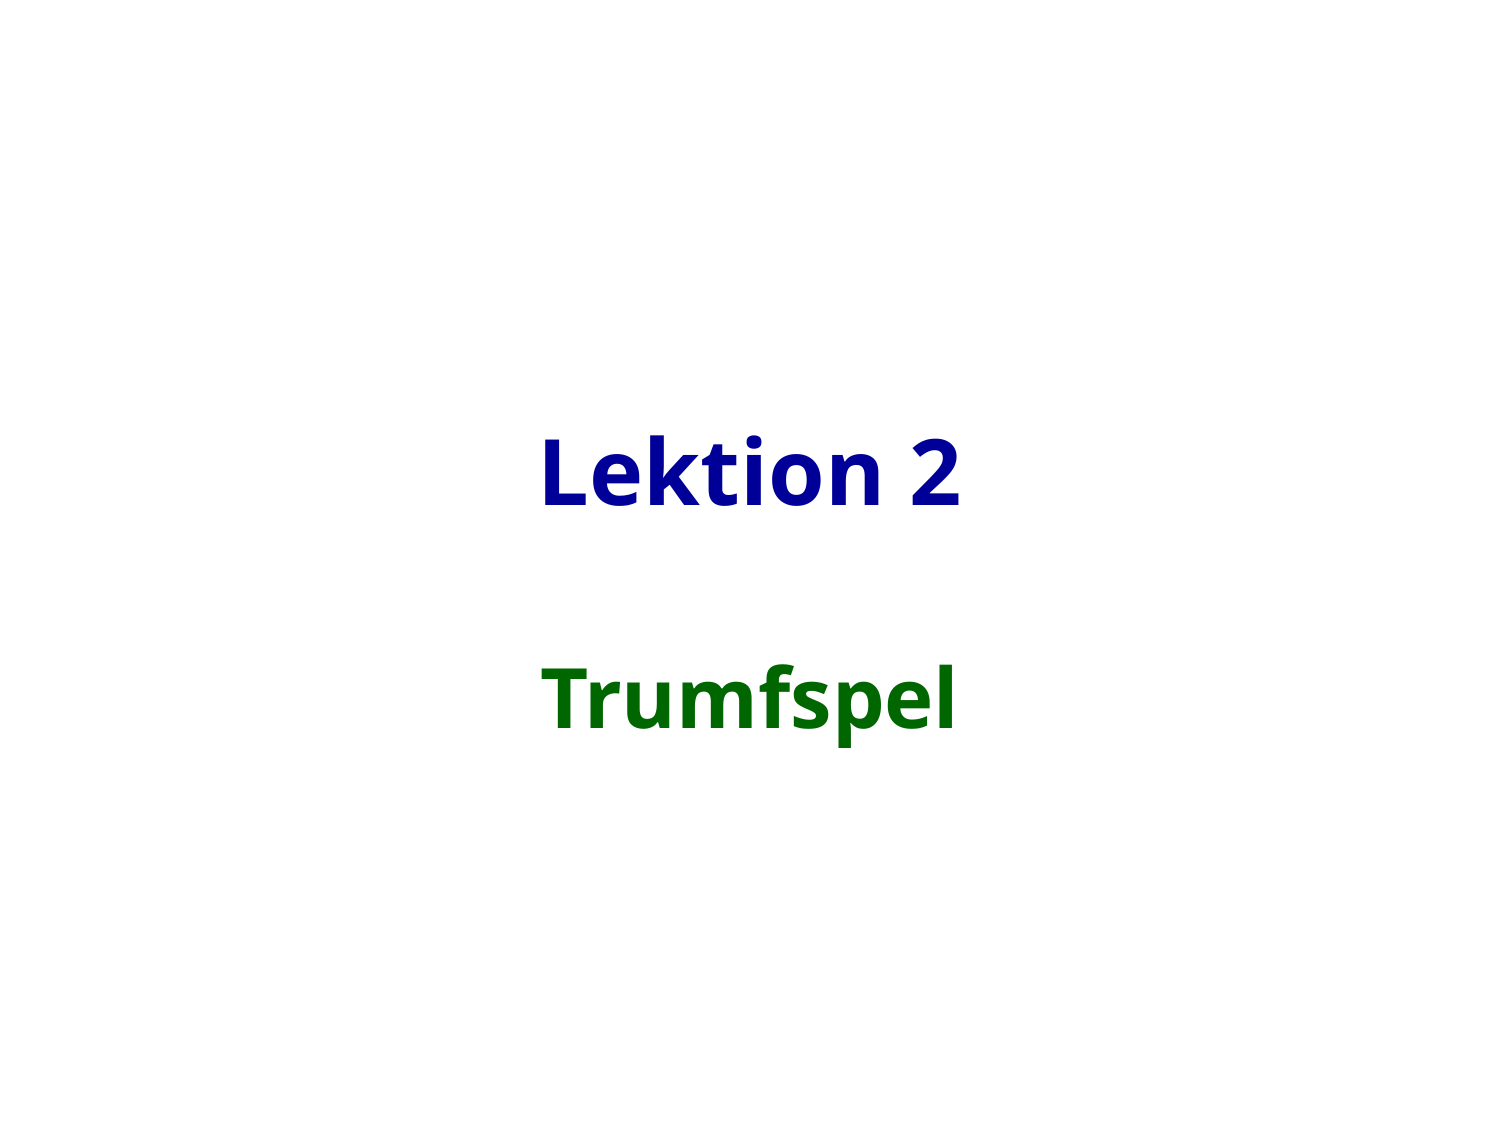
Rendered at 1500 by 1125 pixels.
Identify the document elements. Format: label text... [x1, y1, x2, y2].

title Lektion 2 [112, 375, 1388, 563]
subtitle Trumfspel [225, 637, 1275, 925]
